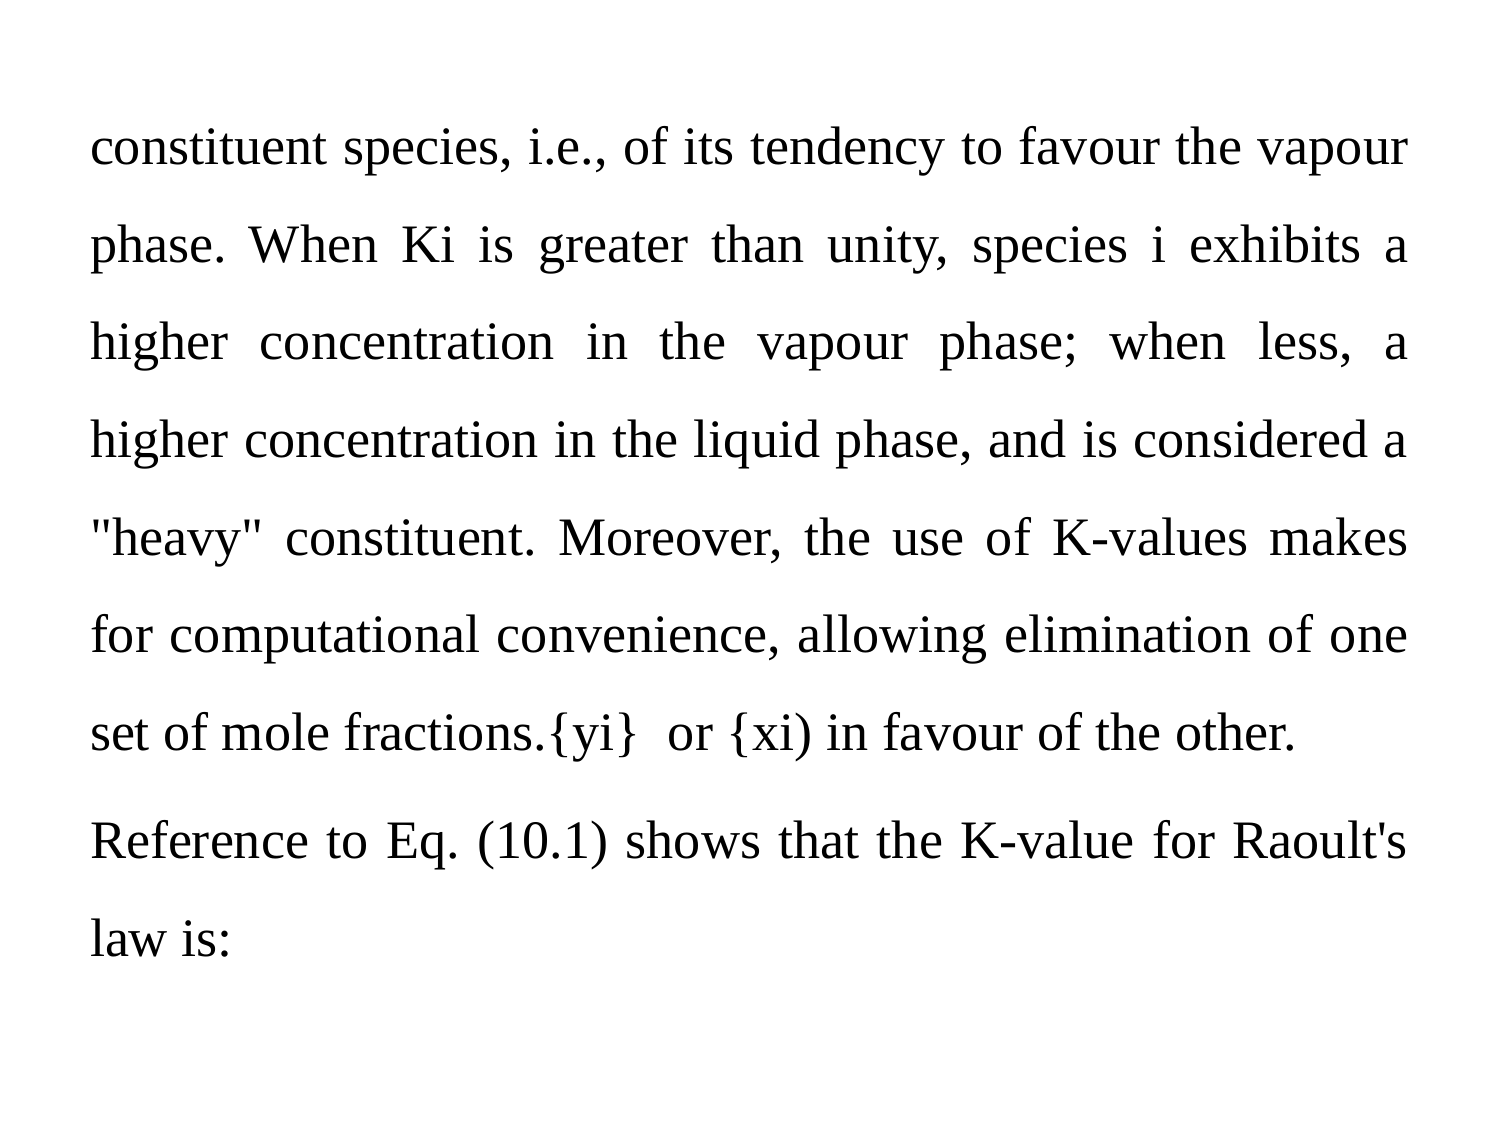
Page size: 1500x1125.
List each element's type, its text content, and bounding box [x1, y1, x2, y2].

list constituent species, i.e., of its tendency to favour the vapour phase. When Ki is greater than unity, species i exhibits a higher concentration in the vapour phase; when less, a higher concentration in the liquid phase, and is considered a "heavy" constituent. Moreover, the use of K-values makes for computational convenience, allowing elimination of one set of mole fractions.{yi} or {xi) in favour of the other. Reference to Eq. (10.1) shows that the K-value for Raoult's law is: [75, 70, 1425, 1005]
